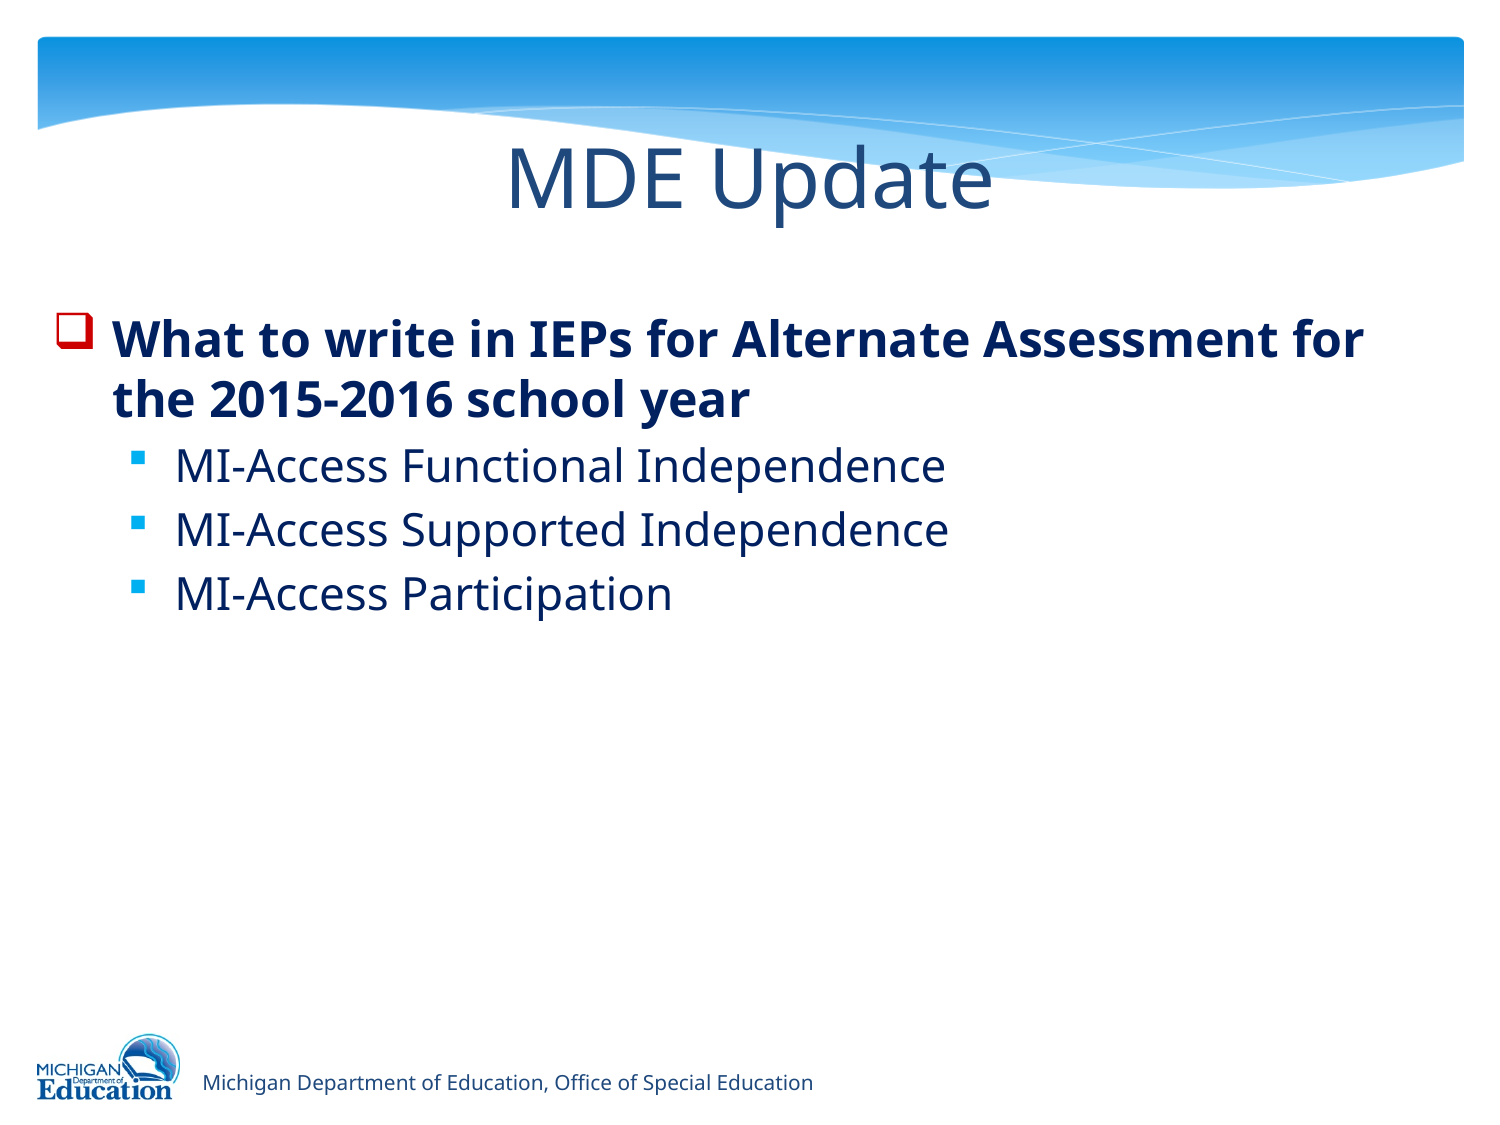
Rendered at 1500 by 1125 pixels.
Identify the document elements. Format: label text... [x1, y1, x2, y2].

title MDE Update [37, 101, 1463, 250]
picture [37, 1033, 180, 1100]
picture [0, 0, 1500, 204]
list What to write in IEPs for Alternate Assessment for the 2015-2016 school year MI-Access Functional Independence MI-Access Supported Independence MI-Access Participation [37, 299, 1463, 866]
